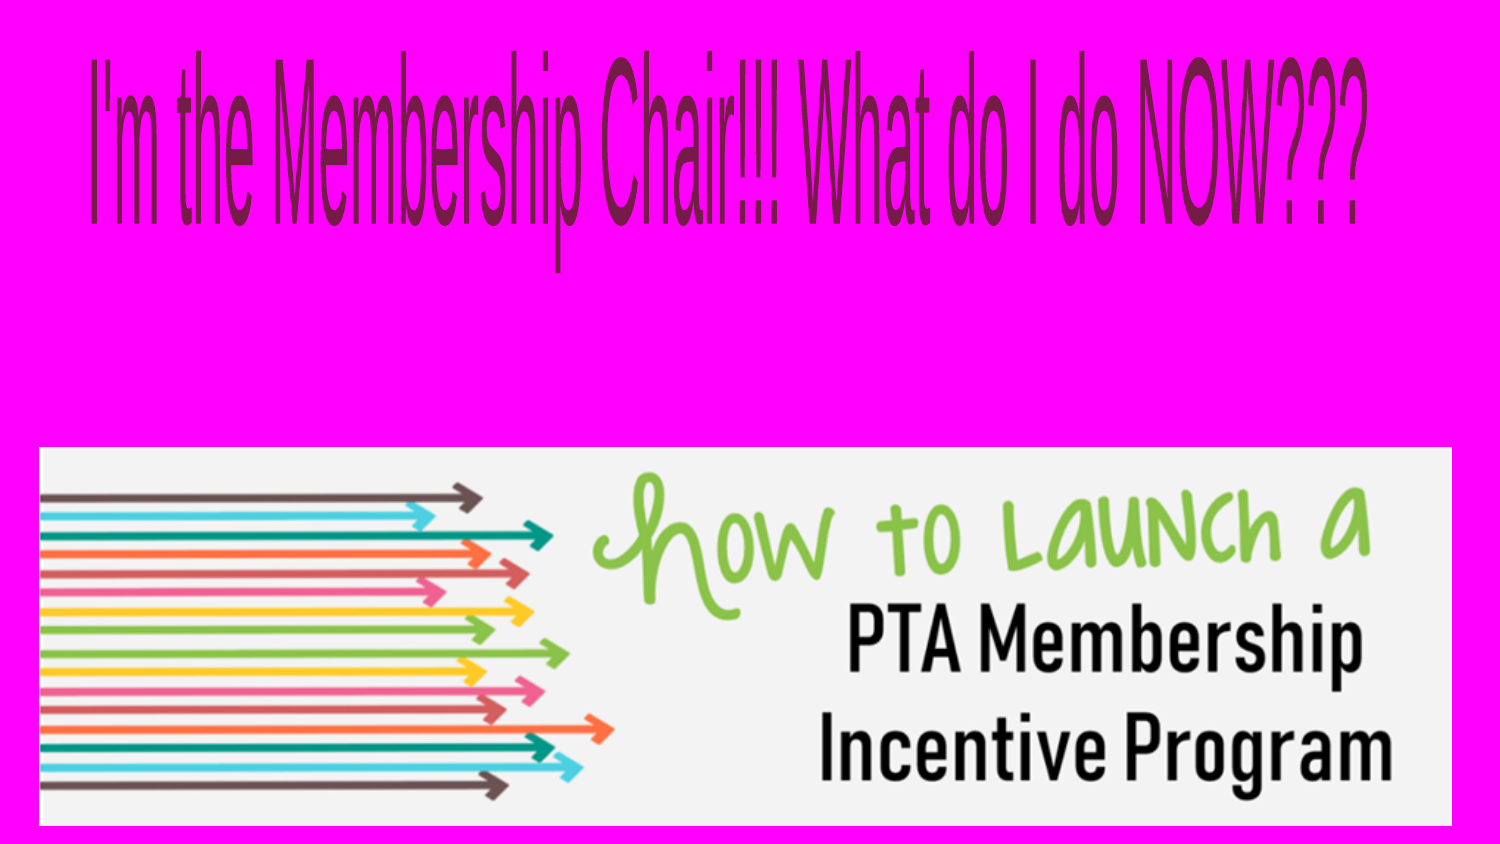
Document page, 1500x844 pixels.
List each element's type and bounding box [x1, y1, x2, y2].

picture [39, 446, 1453, 826]
